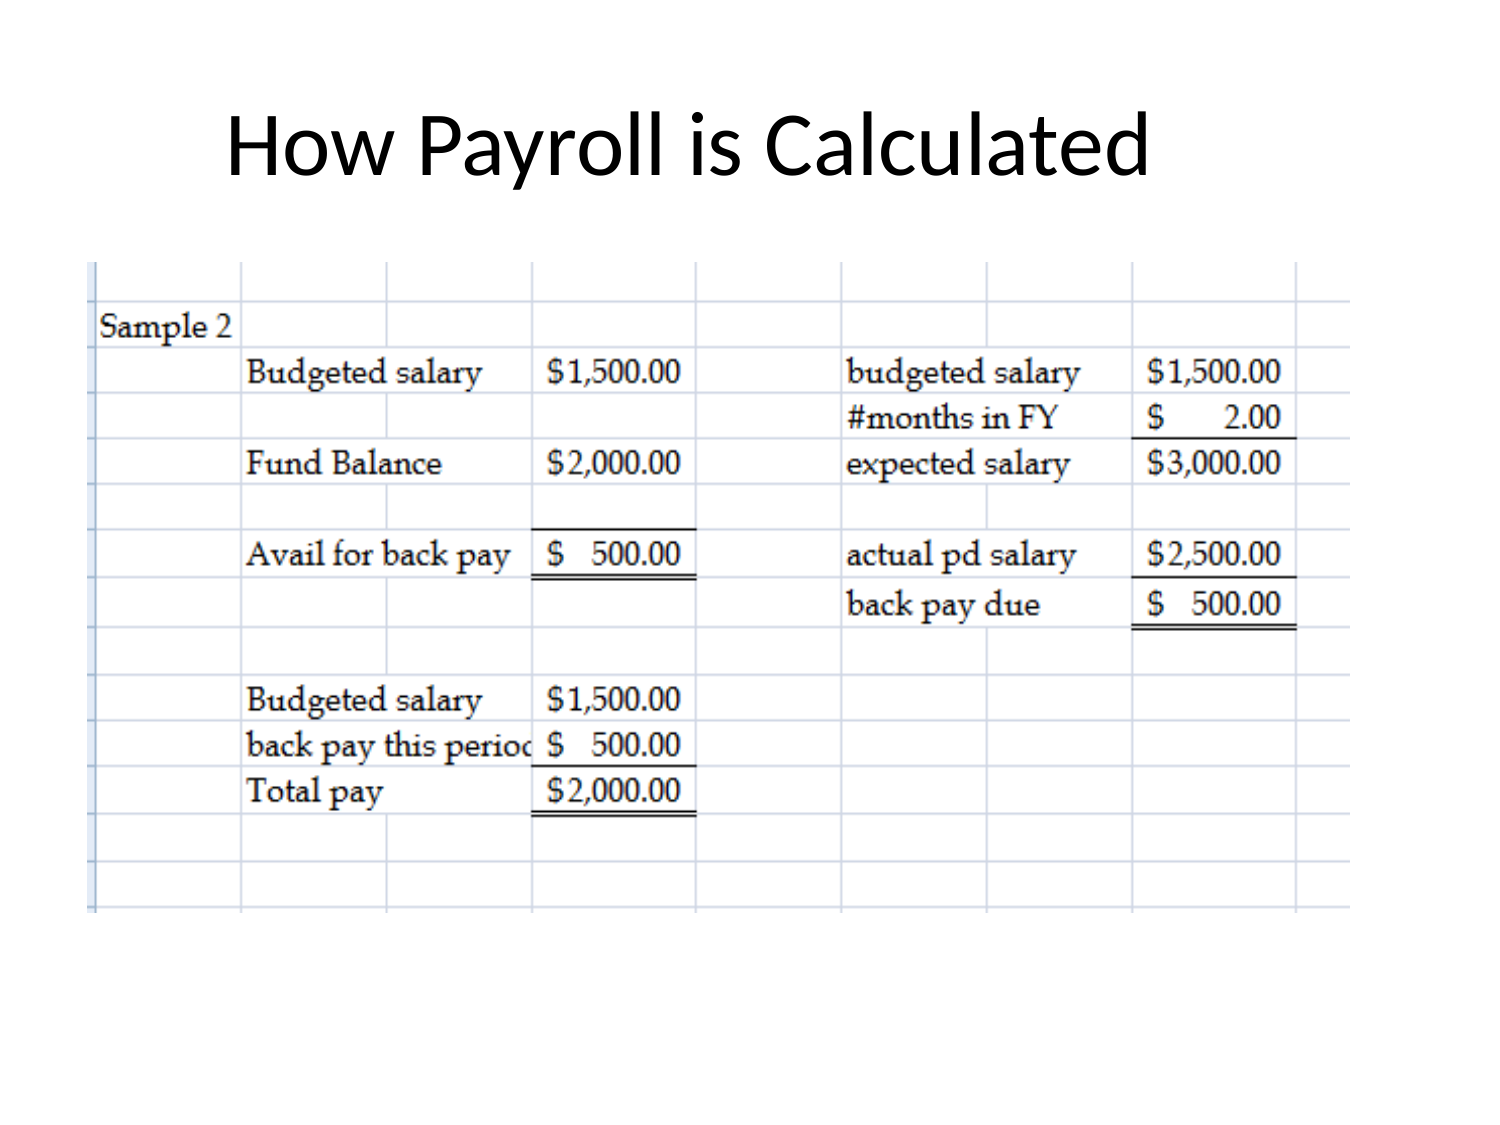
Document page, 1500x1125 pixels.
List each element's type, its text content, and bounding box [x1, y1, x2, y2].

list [87, 262, 1350, 913]
title How Payroll is Calculated [75, 45, 1425, 233]
